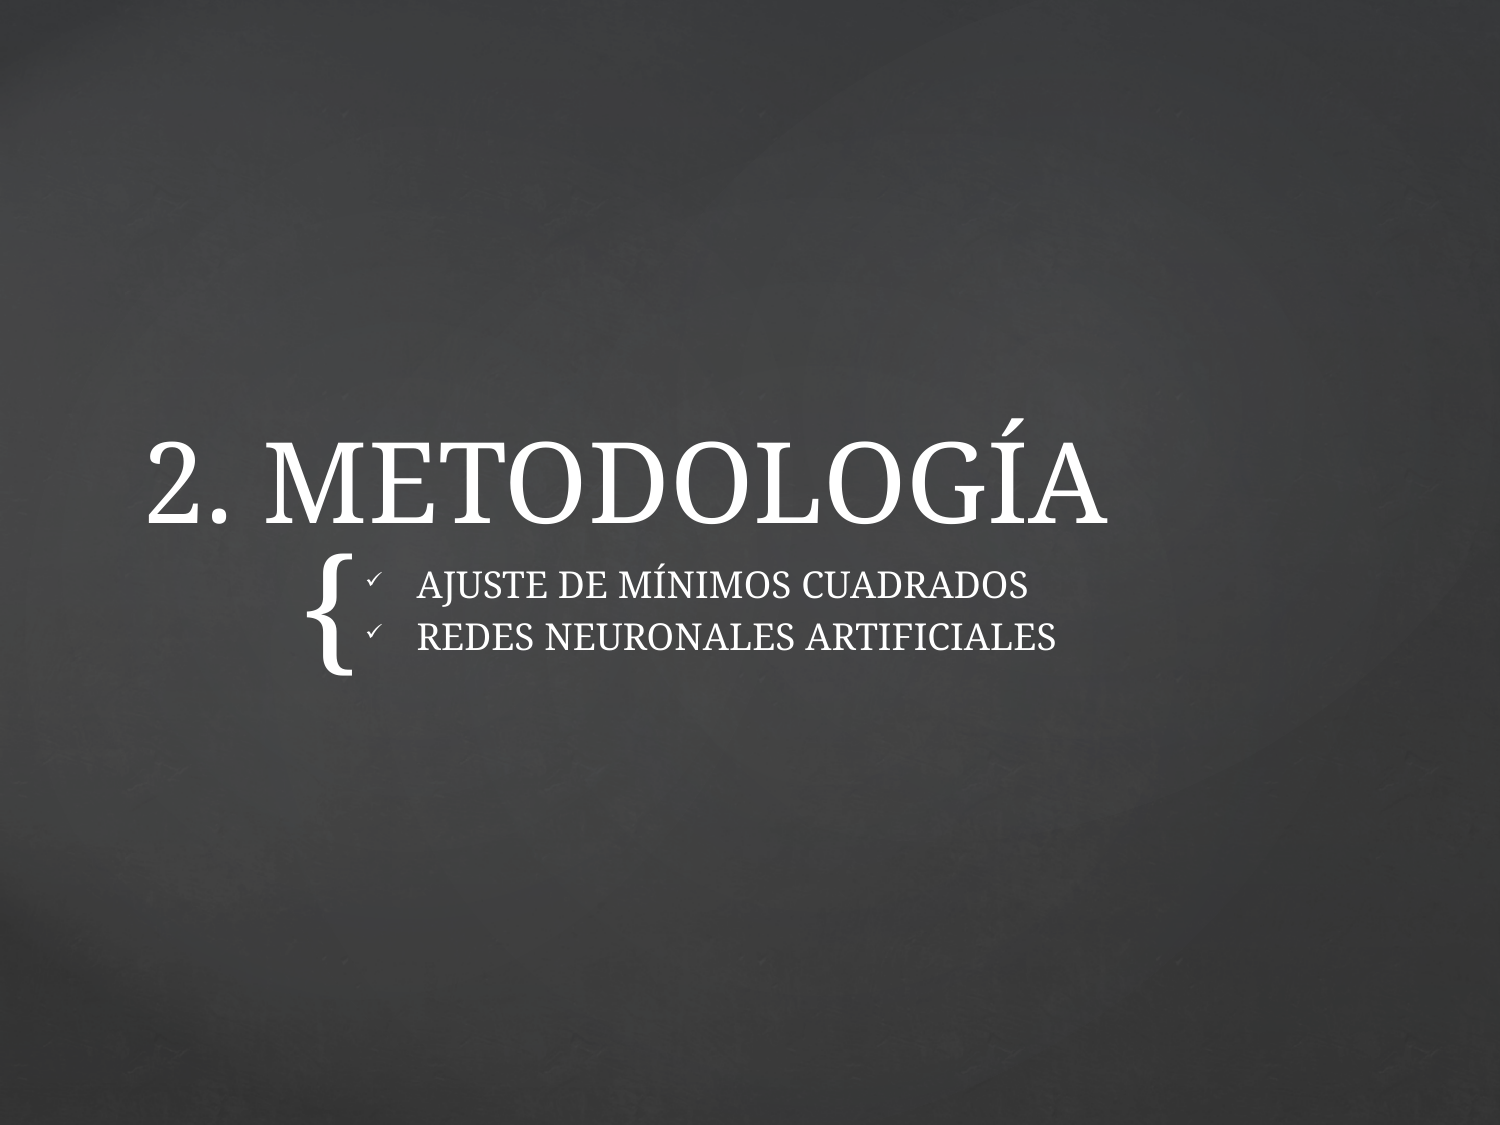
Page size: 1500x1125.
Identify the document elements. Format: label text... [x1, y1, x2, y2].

subtitle AJUSTE DE MÍNIMOS CUADRADOS REDES NEURONALES ARTIFICIALES [350, 553, 1363, 667]
title 2. METODOLOGÍA [127, 200, 1365, 554]
